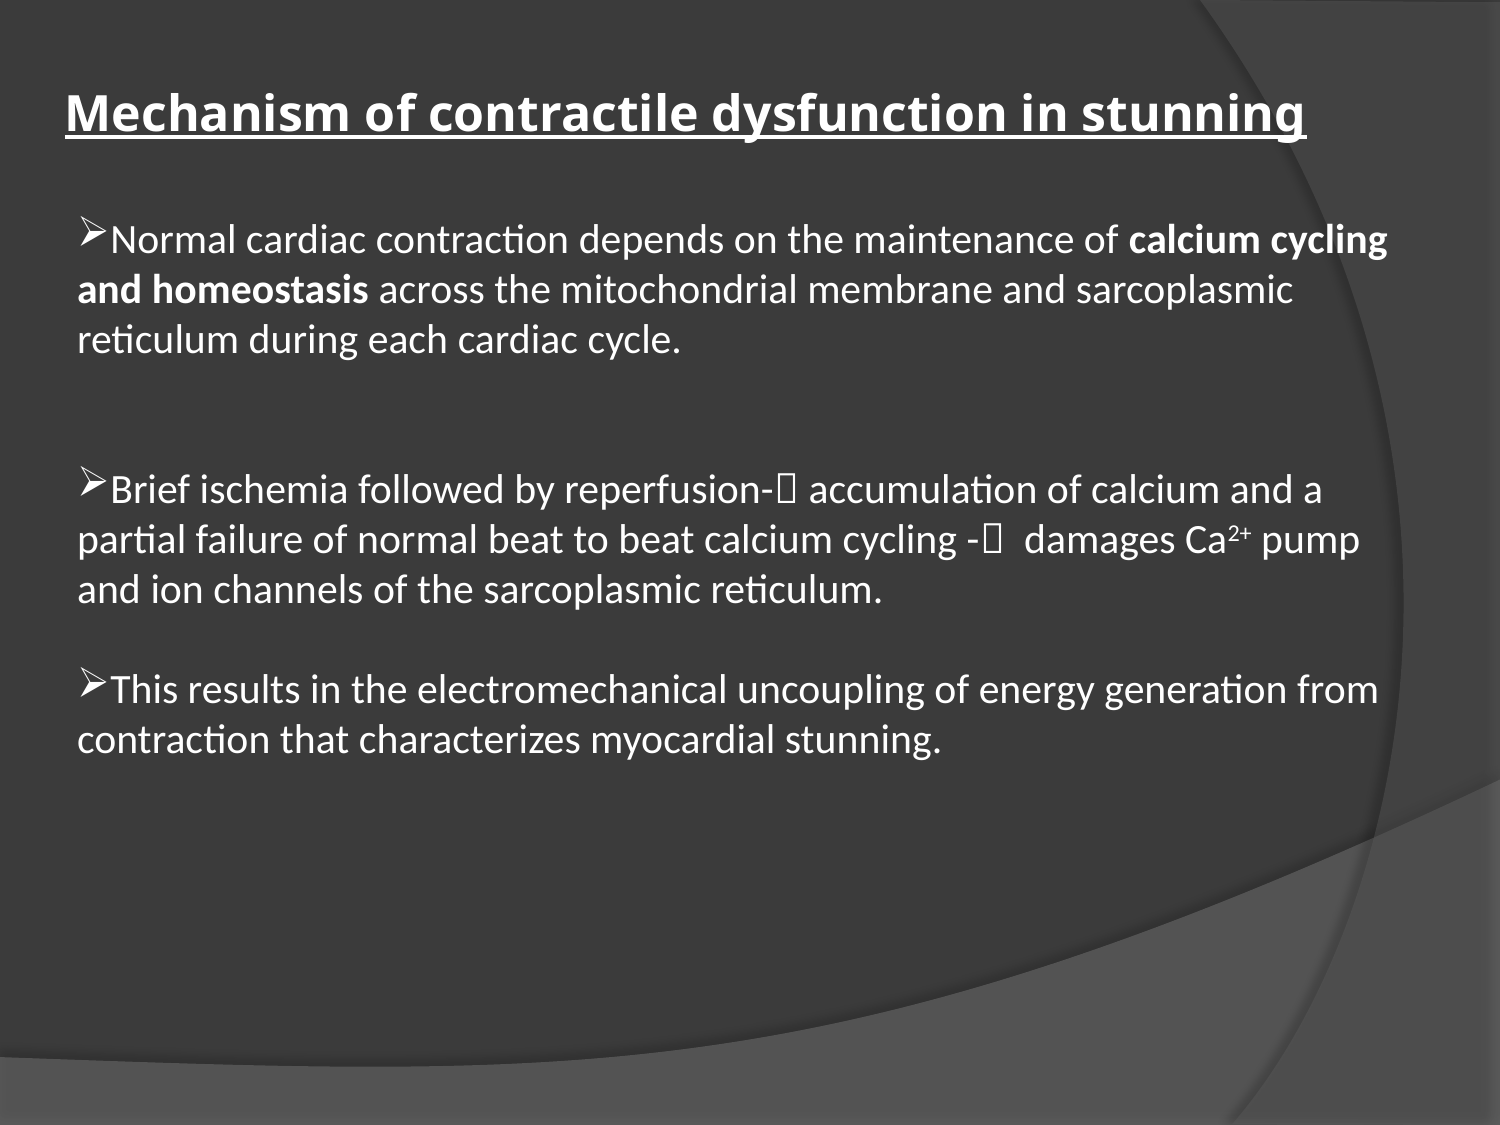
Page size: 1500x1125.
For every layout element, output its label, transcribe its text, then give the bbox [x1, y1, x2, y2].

text_box Normal cardiac contraction depends on the maintenance of calcium cycling and homeostasis across the mitochondrial membrane and sarcoplasmic reticulum during each cardiac cycle. Brief ischemia followed by reperfusion- accumulation of calcium and a partial failure of normal beat to beat calcium cycling - damages Ca2+ pump and ion channels of the sarcoplasmic reticulum. This results in the electromechanical uncoupling of energy generation from contraction that characterizes myocardial stunning. [62, 204, 1425, 770]
text_box Mechanism of contractile dysfunction in stunning [50, 74, 1438, 149]
